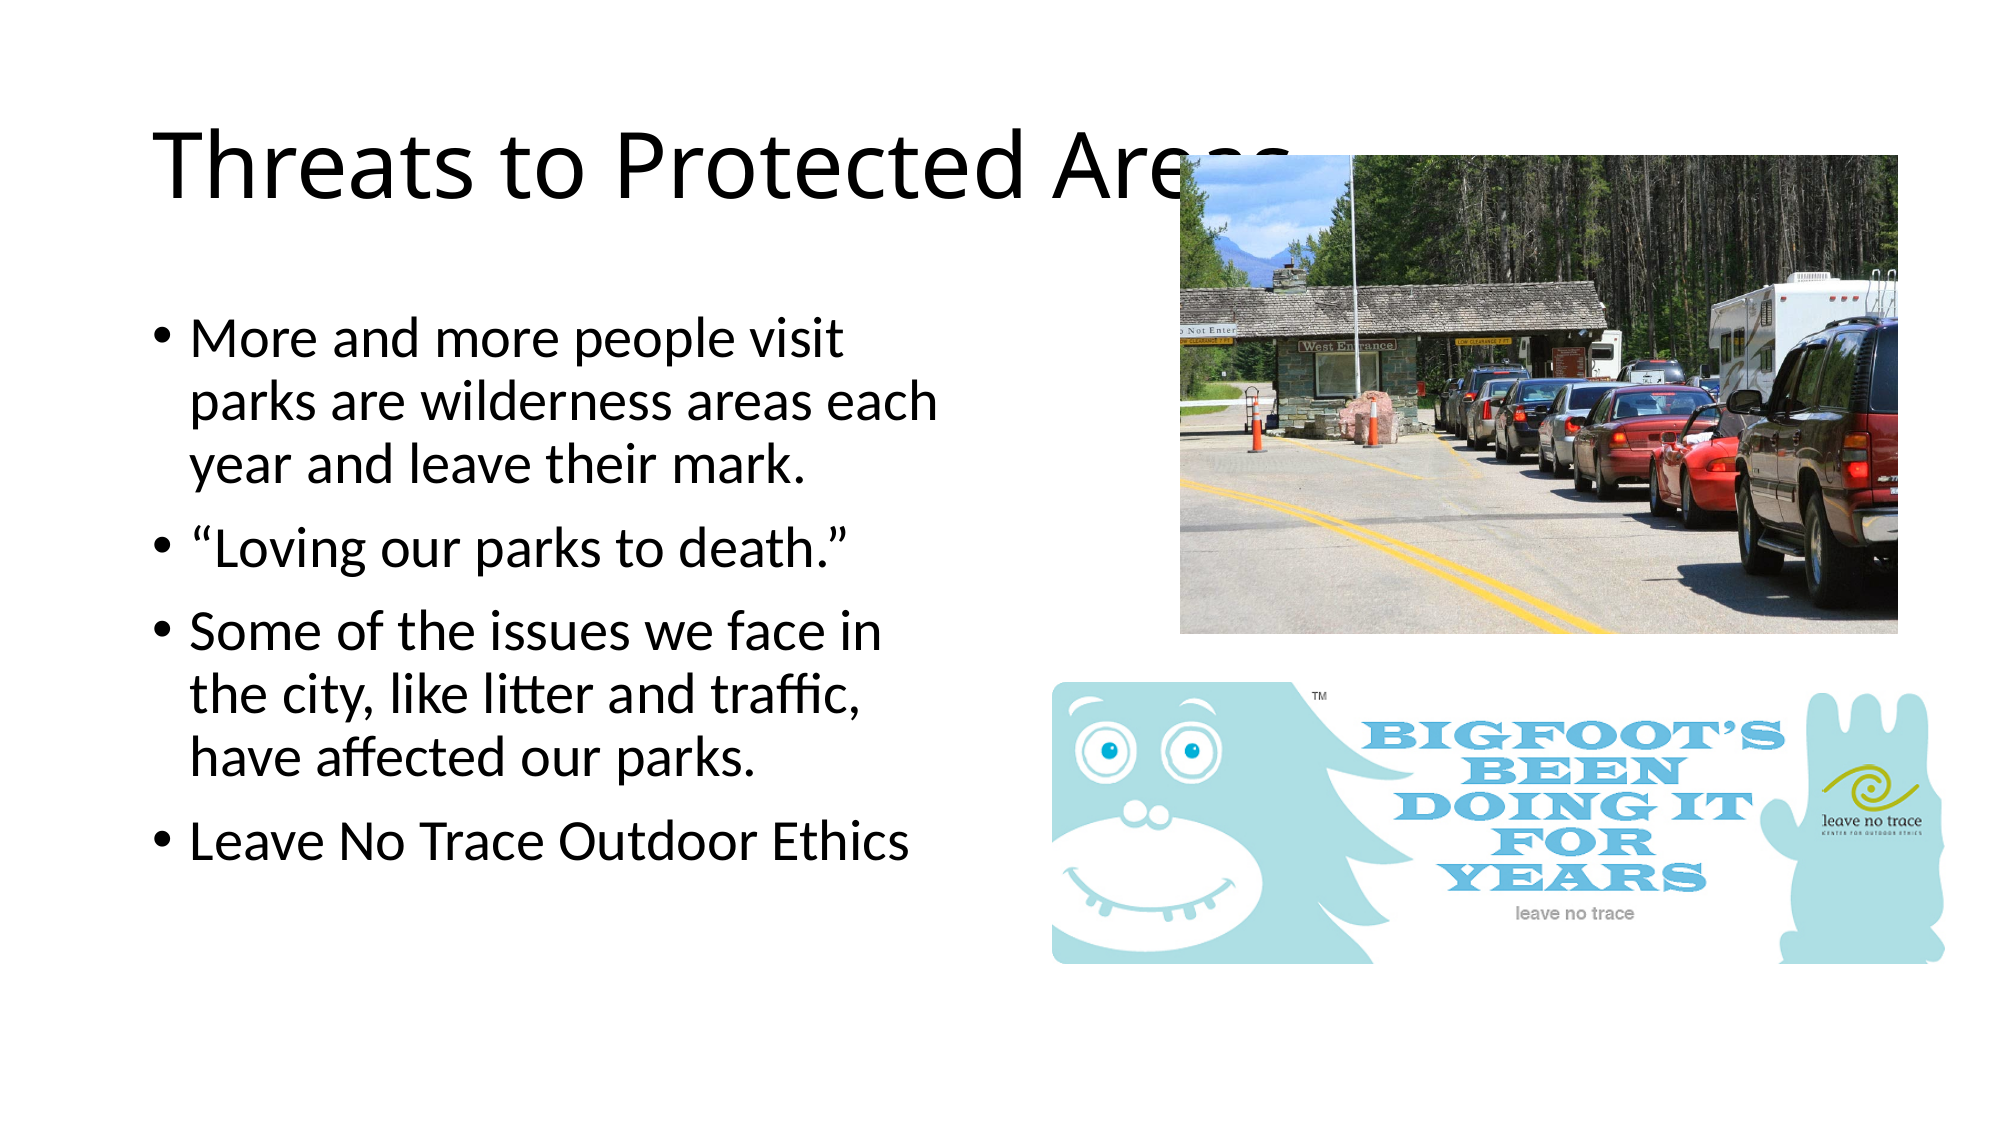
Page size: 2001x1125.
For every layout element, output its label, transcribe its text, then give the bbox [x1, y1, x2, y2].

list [1052, 682, 1946, 964]
picture [1180, 155, 1898, 634]
list More and more people visit parks are wilderness areas each year and leave their mark. “Loving our parks to death.” Some of the issues we face in the city, like litter and traffic, have affected our parks. Leave No Trace Outdoor Ethics [137, 299, 988, 1014]
title Threats to Protected Areas [137, 59, 1863, 278]
